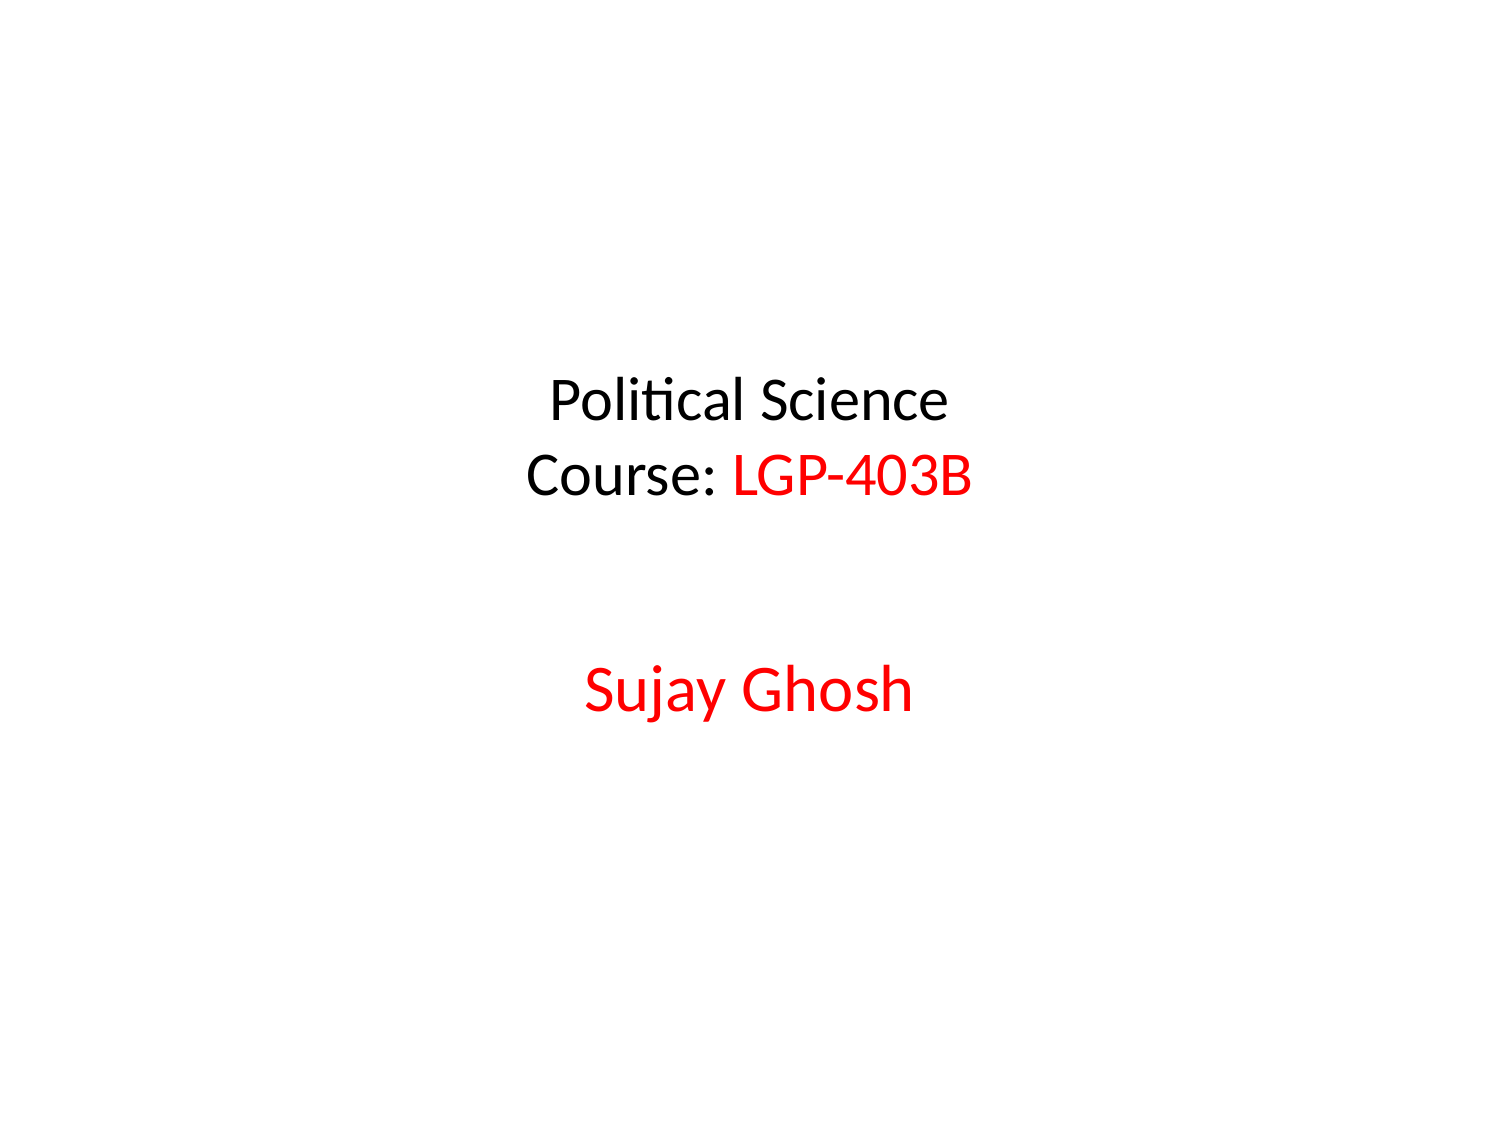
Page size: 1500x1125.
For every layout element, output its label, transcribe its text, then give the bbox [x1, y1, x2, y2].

title Political Science Course: LGP-403B [112, 349, 1388, 591]
subtitle Sujay Ghosh [225, 637, 1275, 925]
